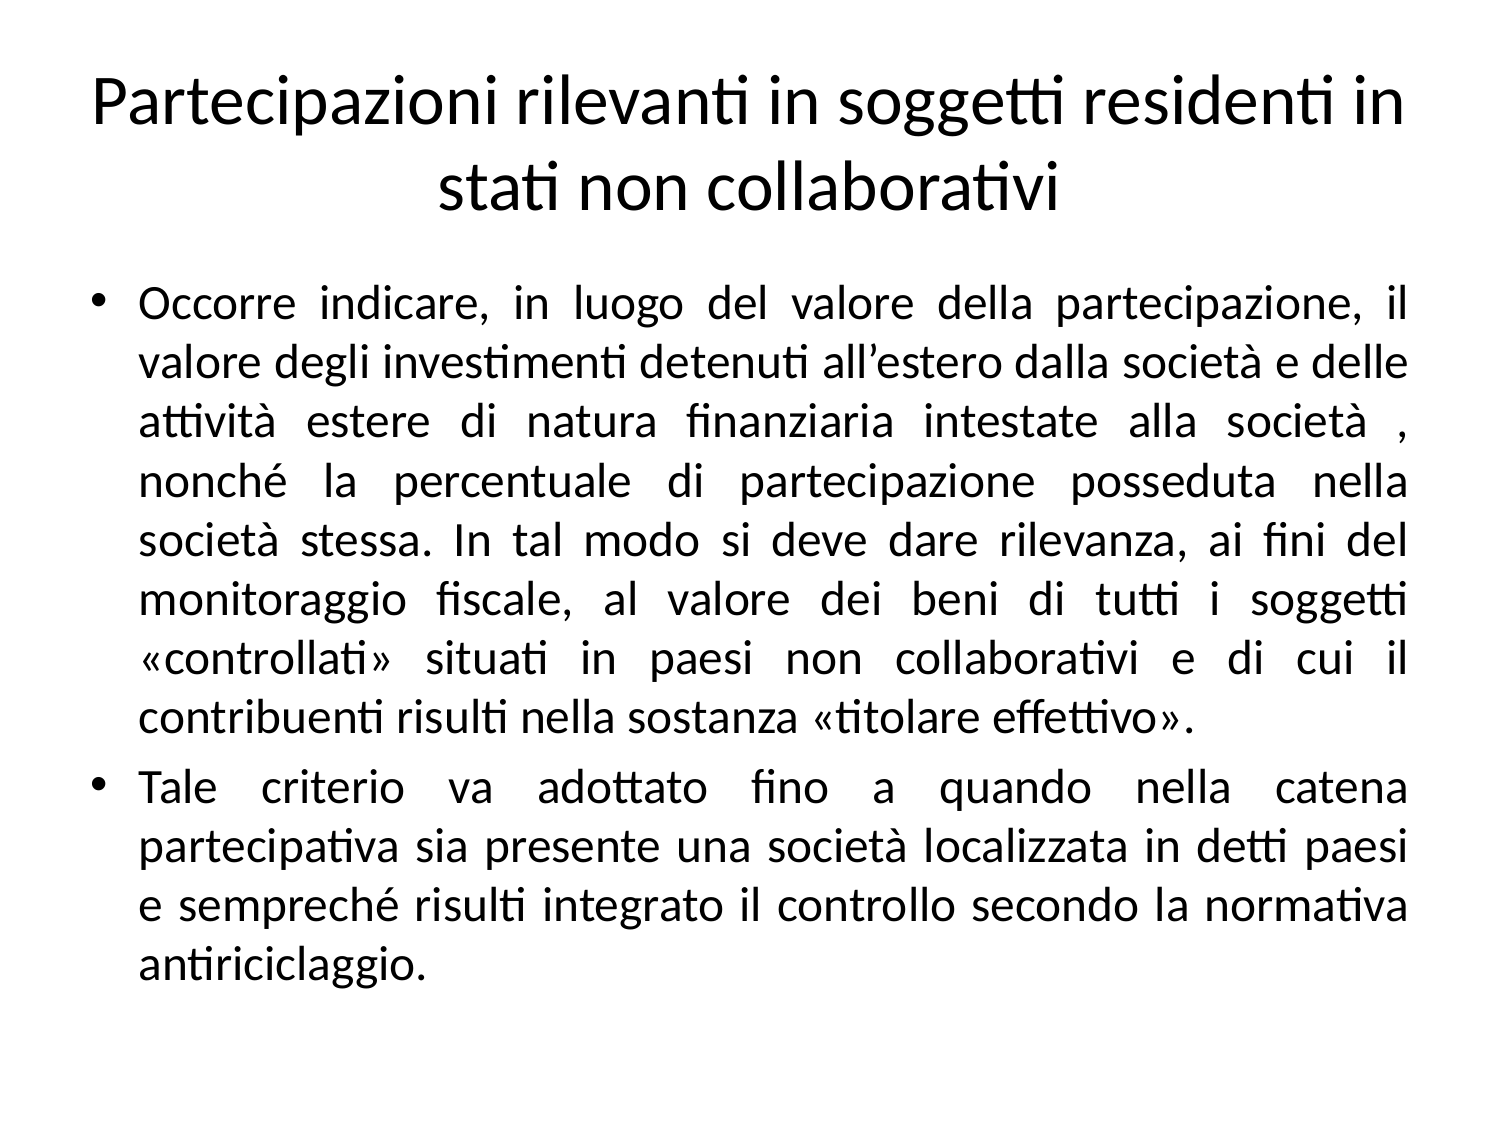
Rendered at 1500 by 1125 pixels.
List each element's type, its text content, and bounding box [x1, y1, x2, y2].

list Occorre indicare, in luogo del valore della partecipazione, il valore degli investimenti detenuti all’estero dalla società e delle attività estere di natura finanziaria intestate alla società , nonché la percentuale di partecipazione posseduta nella società stessa. In tal modo si deve dare rilevanza, ai fini del monitoraggio fiscale, al valore dei beni di tutti i soggetti «controllati» situati in paesi non collaborativi e di cui il contribuenti risulti nella sostanza «titolare effettivo». Tale criterio va adottato fino a quando nella catena partecipativa sia presente una società localizzata in detti paesi e sempreché risulti integrato il controllo secondo la normativa antiriciclaggio. [75, 262, 1425, 1005]
title Partecipazioni rilevanti in soggetti residenti in stati non collaborativi [75, 45, 1425, 233]
